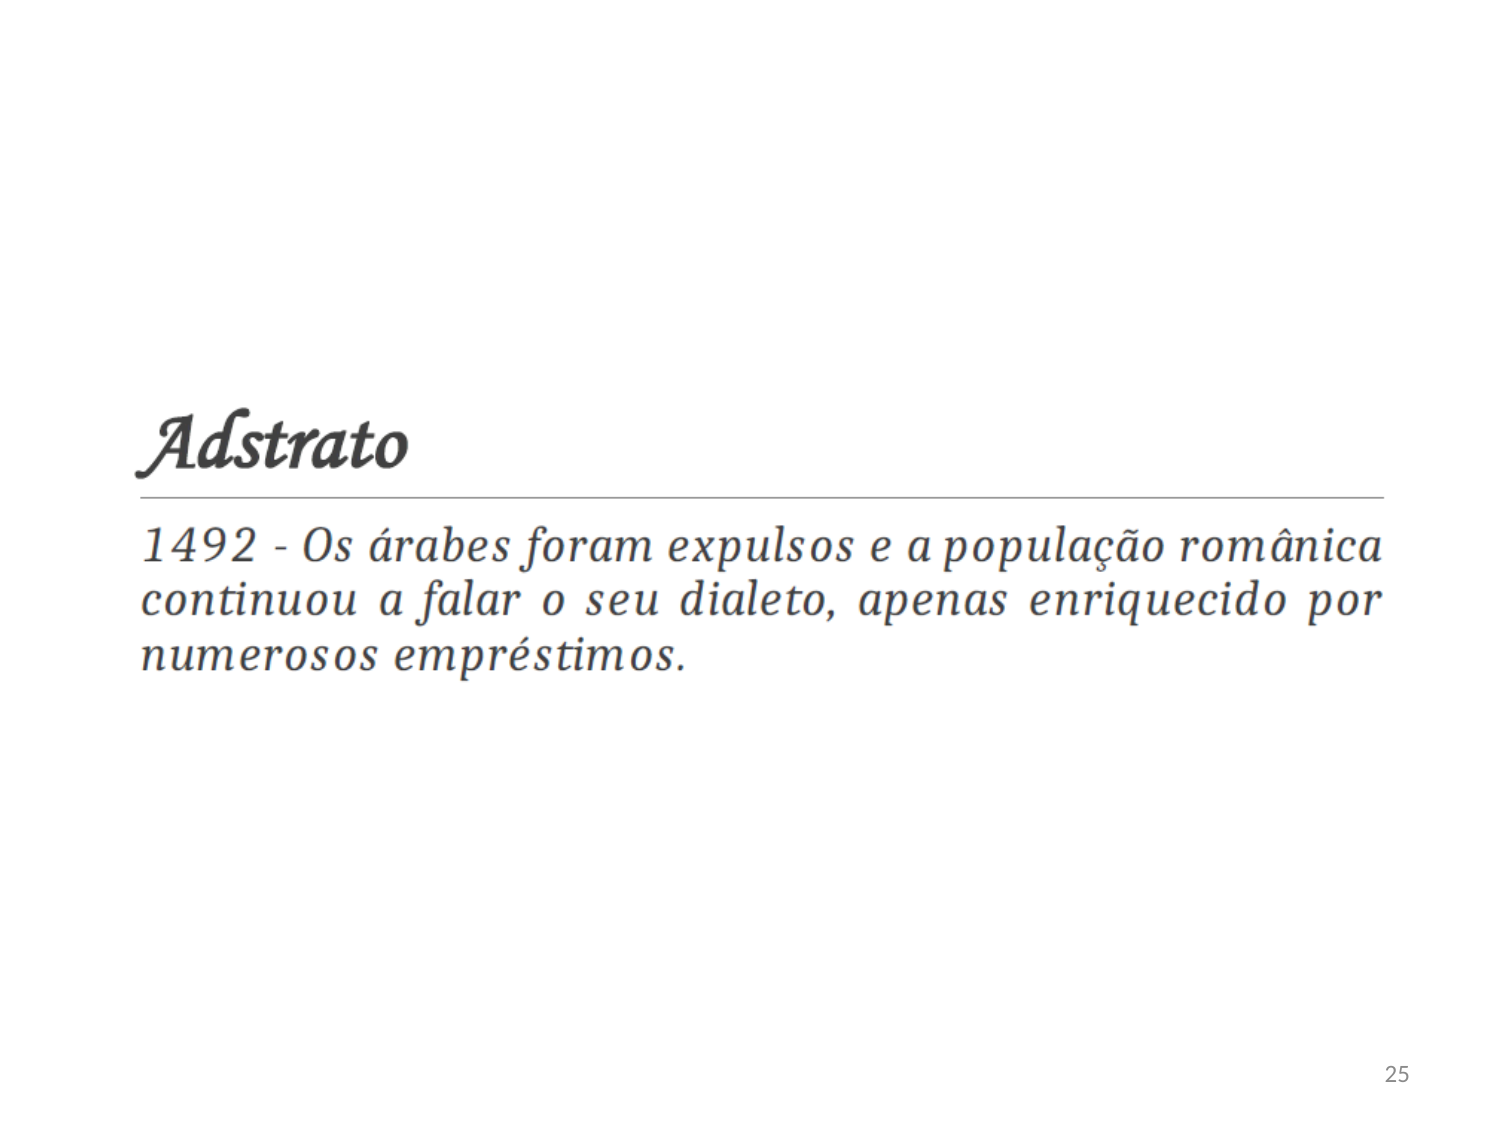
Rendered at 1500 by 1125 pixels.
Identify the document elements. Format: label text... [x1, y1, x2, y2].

picture [84, 354, 1416, 771]
slide_number 25 [1074, 1042, 1425, 1103]
